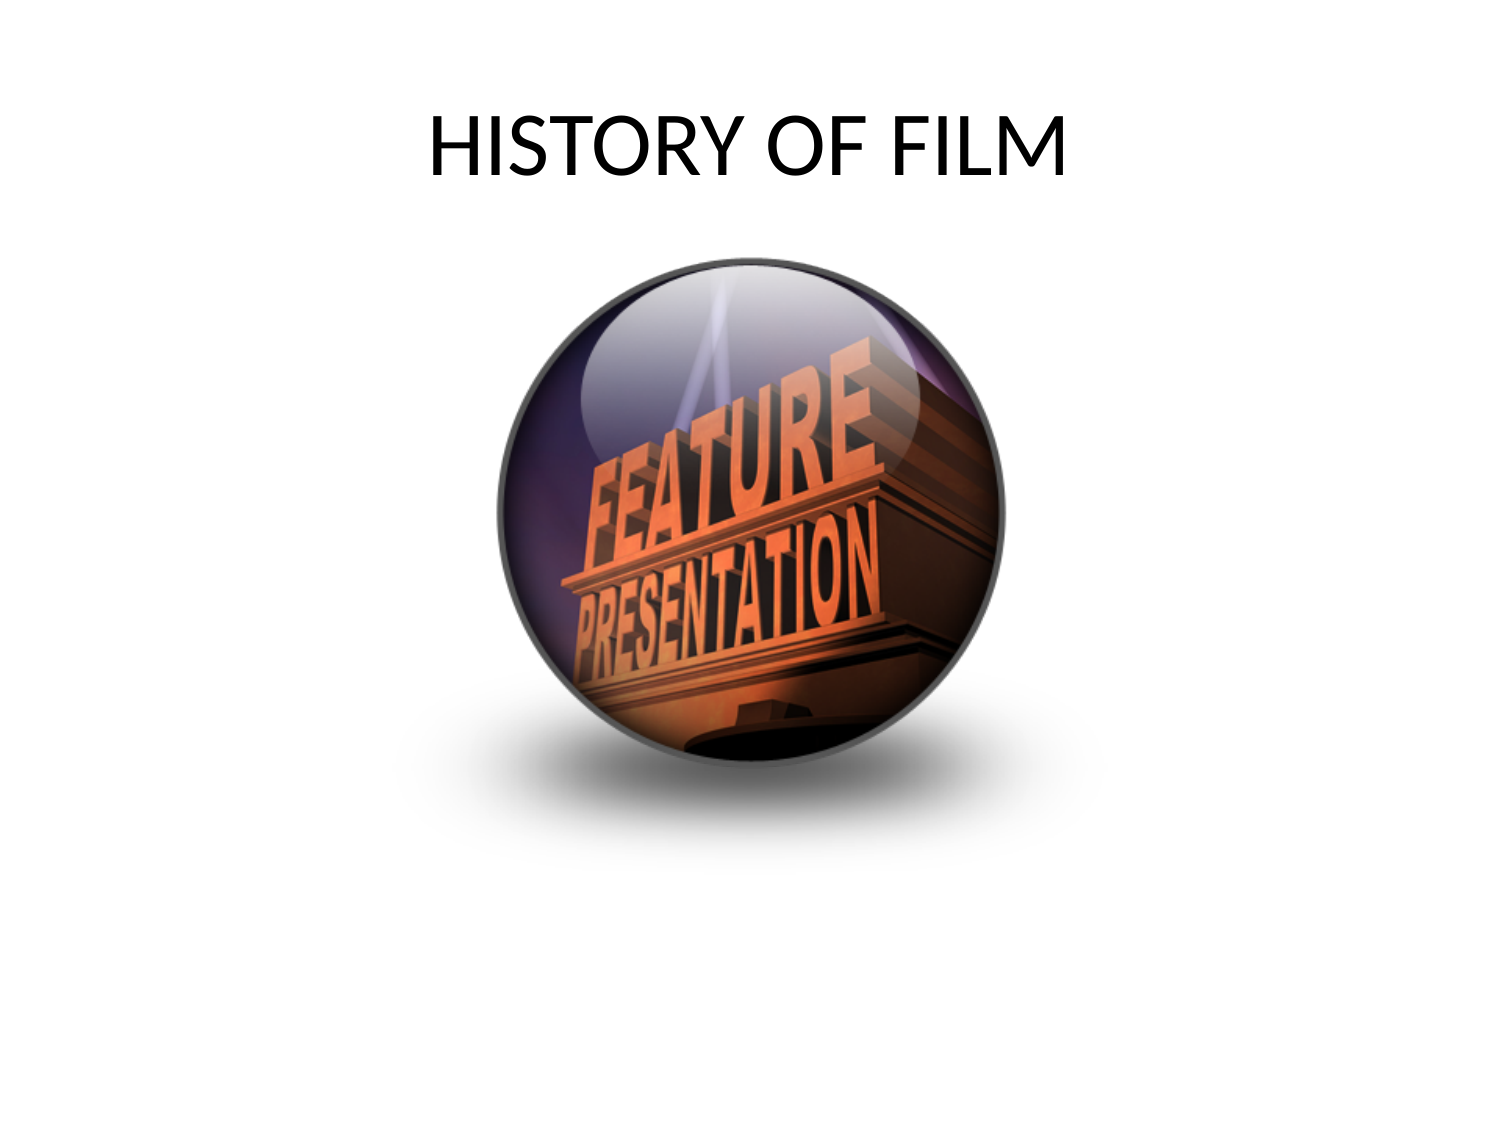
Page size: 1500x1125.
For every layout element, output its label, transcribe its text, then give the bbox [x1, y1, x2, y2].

picture [391, 250, 1108, 875]
title HISTORY OF FILM [75, 45, 1425, 233]
